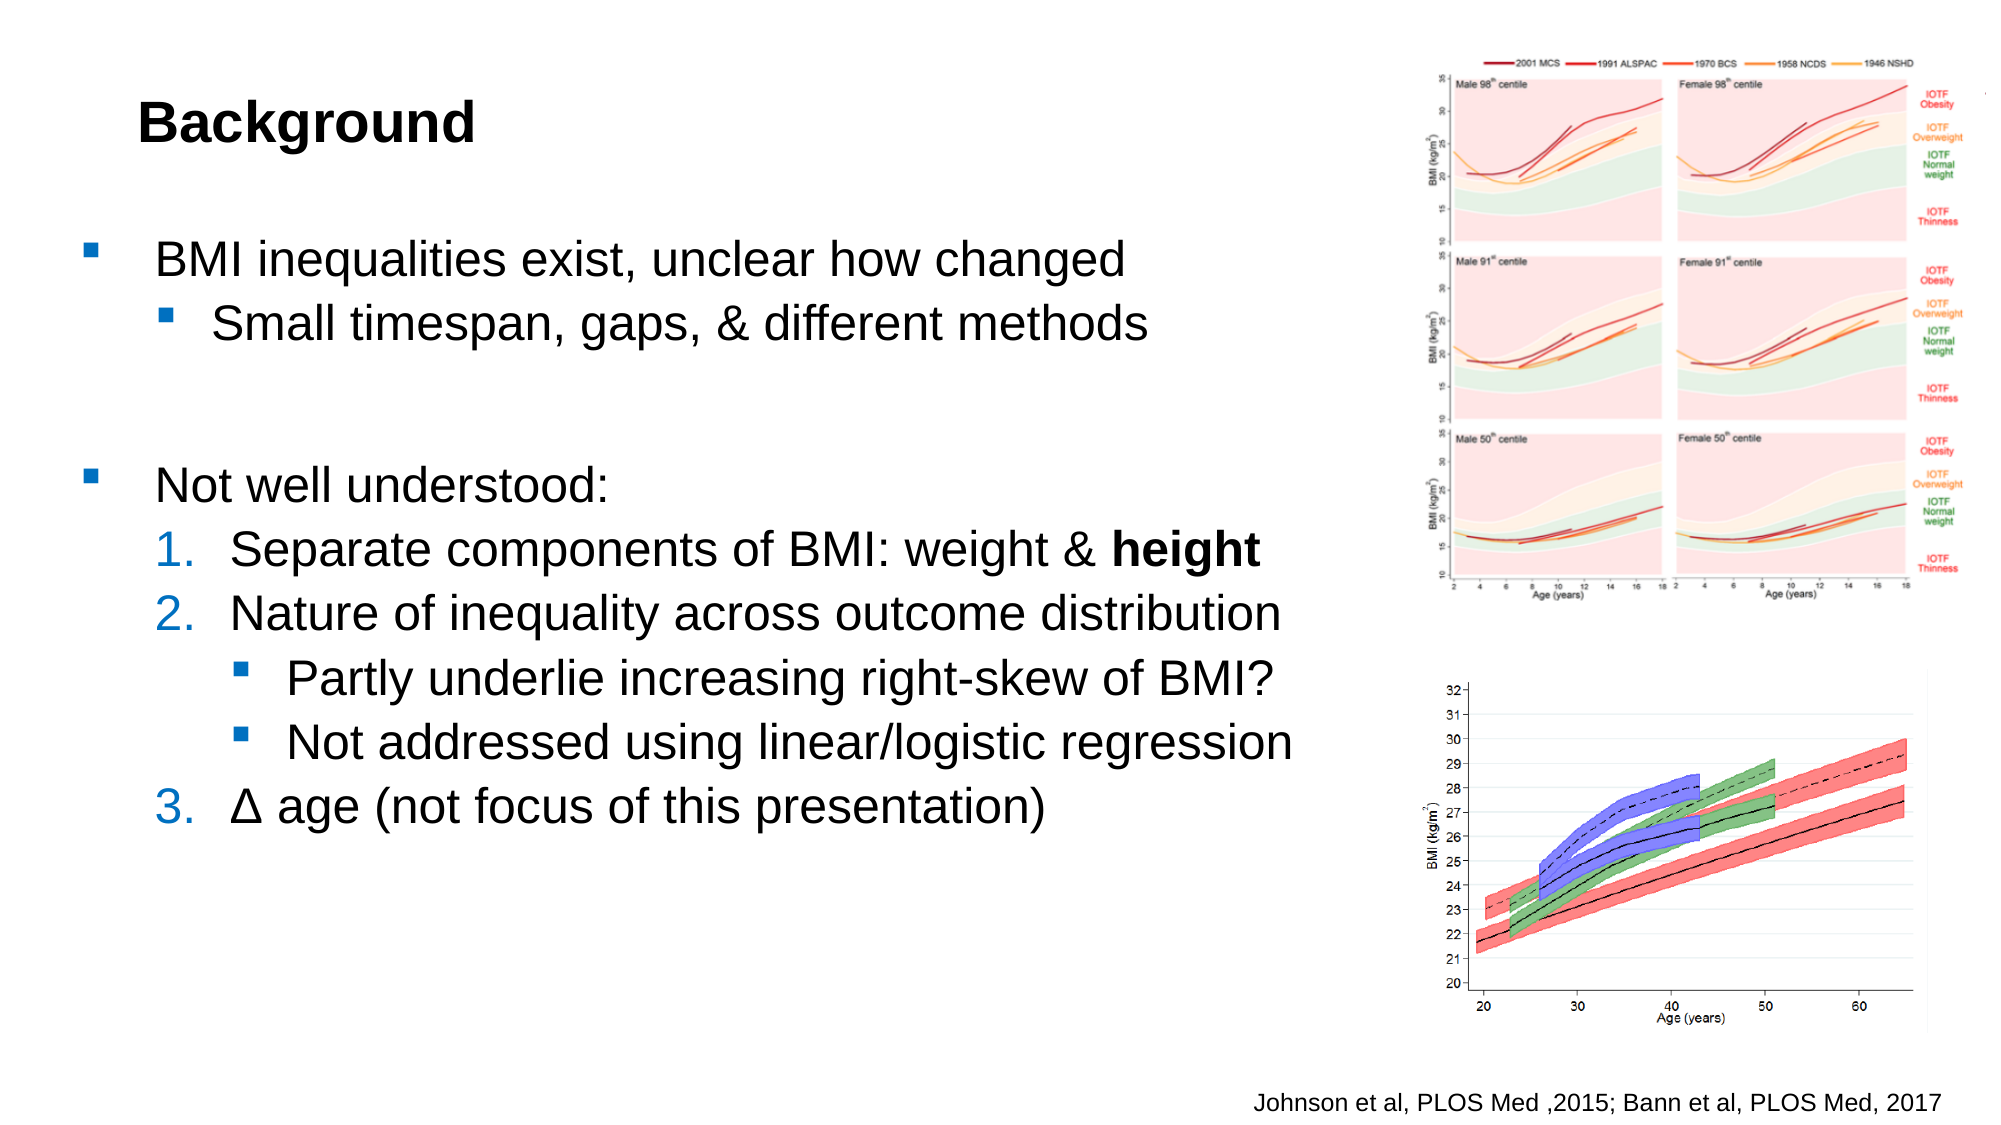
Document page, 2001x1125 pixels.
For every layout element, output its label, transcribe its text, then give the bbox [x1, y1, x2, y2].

picture [1418, 37, 1985, 608]
list BMI inequalities exist, unclear how changed Small timespan, gaps, & different methods Not well understood: Separate components of BMI: weight & height Nature of inequality across outcome distribution Partly underlie increasing right-skew of BMI? Not addressed using linear/logistic regression Δ age (not focus of this presentation) [79, 226, 1328, 1080]
text_box Johnson et al, PLOS Med ,2015; Bann et al, PLOS Med, 2017 [1238, 1079, 2000, 1125]
title Background [137, 80, 1418, 166]
picture [1418, 669, 1937, 1033]
